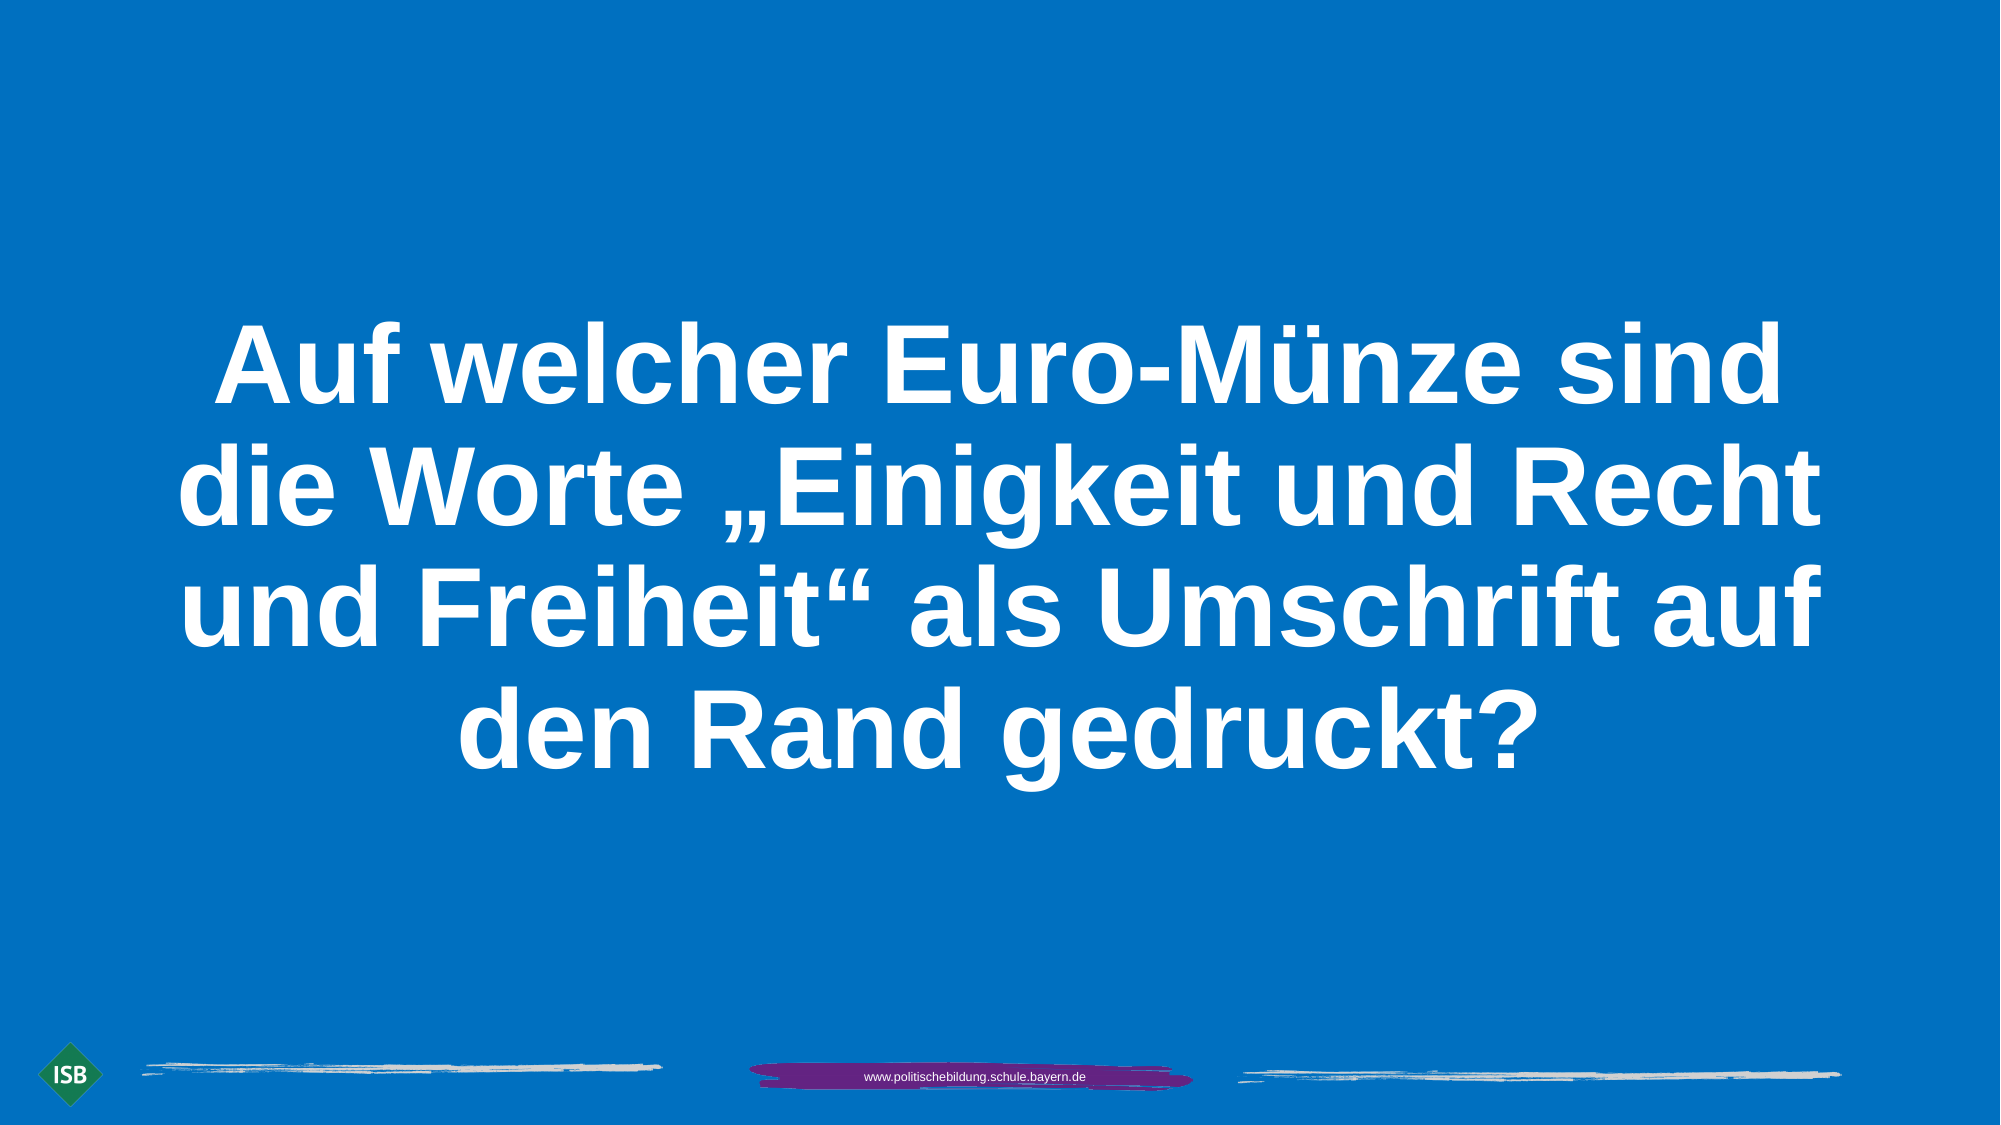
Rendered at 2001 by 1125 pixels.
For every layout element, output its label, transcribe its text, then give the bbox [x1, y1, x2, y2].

list Auf welcher Euro-Münze sind die Worte „Einigkeit und Recht und Freiheit“ als Umschrift auf den Rand gedruckt? [137, 299, 1863, 1014]
picture [38, 1014, 1945, 1125]
